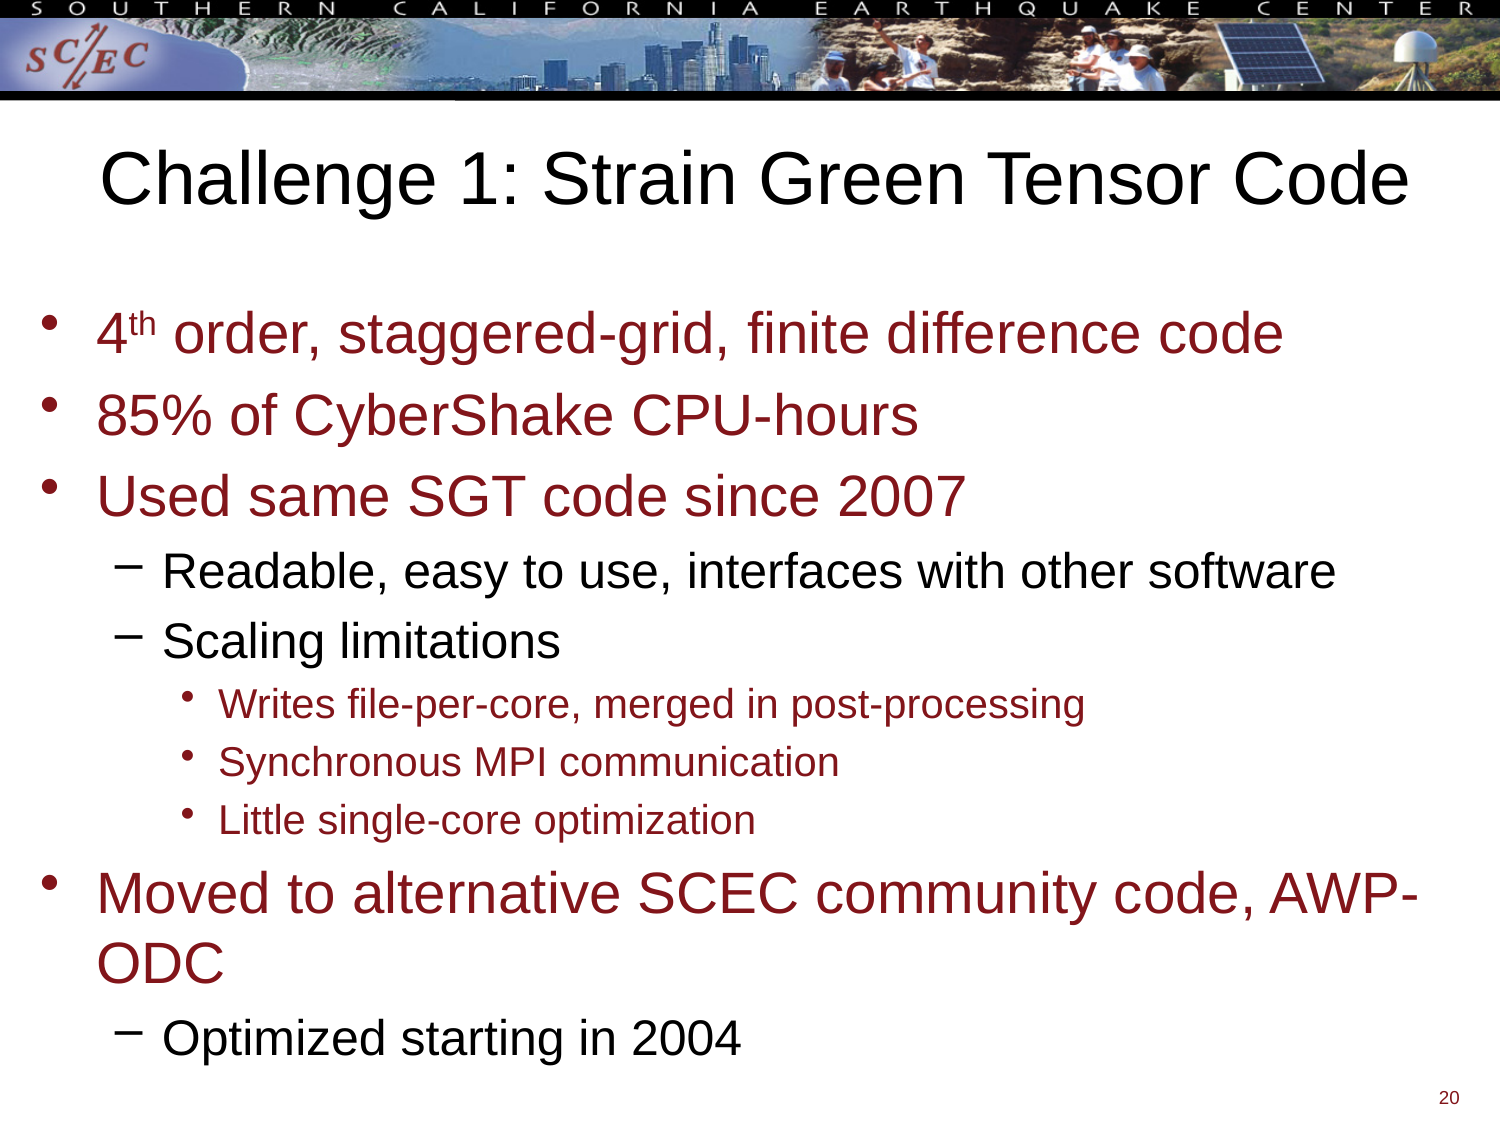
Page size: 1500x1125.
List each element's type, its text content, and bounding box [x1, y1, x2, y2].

picture [0, 0, 1500, 91]
list 4th order, staggered-grid, finite difference code 85% of CyberShake CPU-hours Used same SGT code since 2007 Readable, easy to use, interfaces with other software Scaling limitations Writes file-per-core, merged in post-processing Synchronous MPI communication Little single-core optimization Moved to alternative SCEC community code, AWP-ODC Optimized starting in 2004 [24, 287, 1491, 1063]
title Challenge 1: Strain Green Tensor Code [24, 99, 1488, 251]
slide_number 20 [1312, 1078, 1476, 1117]
